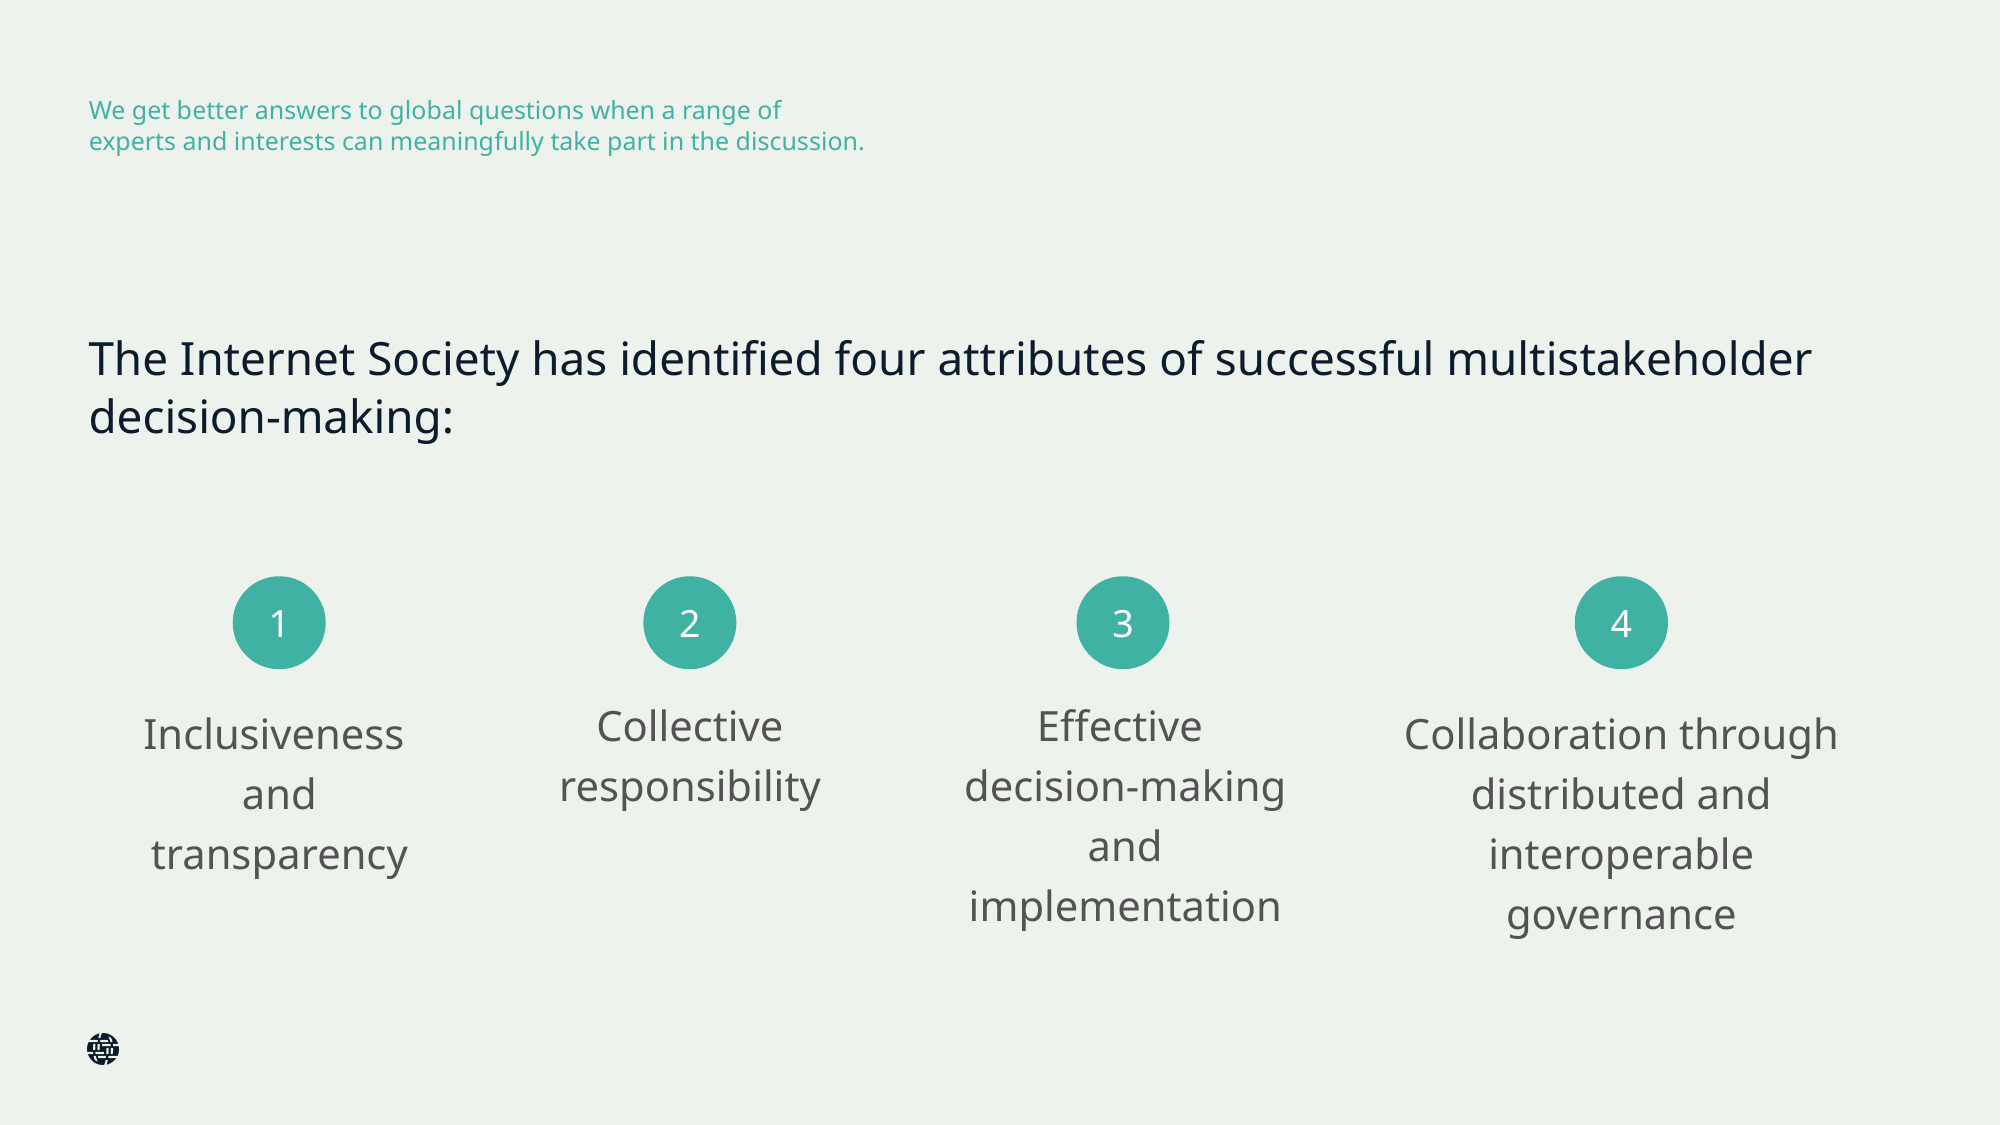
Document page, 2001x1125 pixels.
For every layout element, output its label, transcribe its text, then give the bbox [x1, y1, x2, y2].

list The Internet Society has identified four attributes of successful multistakeholder decision-making: [88, 327, 1914, 486]
text_box Inclusiveness and transparency [100, 682, 459, 860]
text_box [1574, 575, 1669, 670]
title We get better answers to global questions when a range of experts and interests can meaningfully take part in the discussion. [88, 93, 1914, 182]
text_box Collaboration through distributed and interoperable governance [1378, 682, 1864, 940]
text_box Effective decision-making and implementation [926, 682, 1325, 925]
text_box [1076, 575, 1170, 670]
picture [87, 1033, 119, 1065]
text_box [643, 575, 737, 670]
text_box Collective responsibility [520, 682, 860, 845]
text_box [232, 575, 326, 670]
